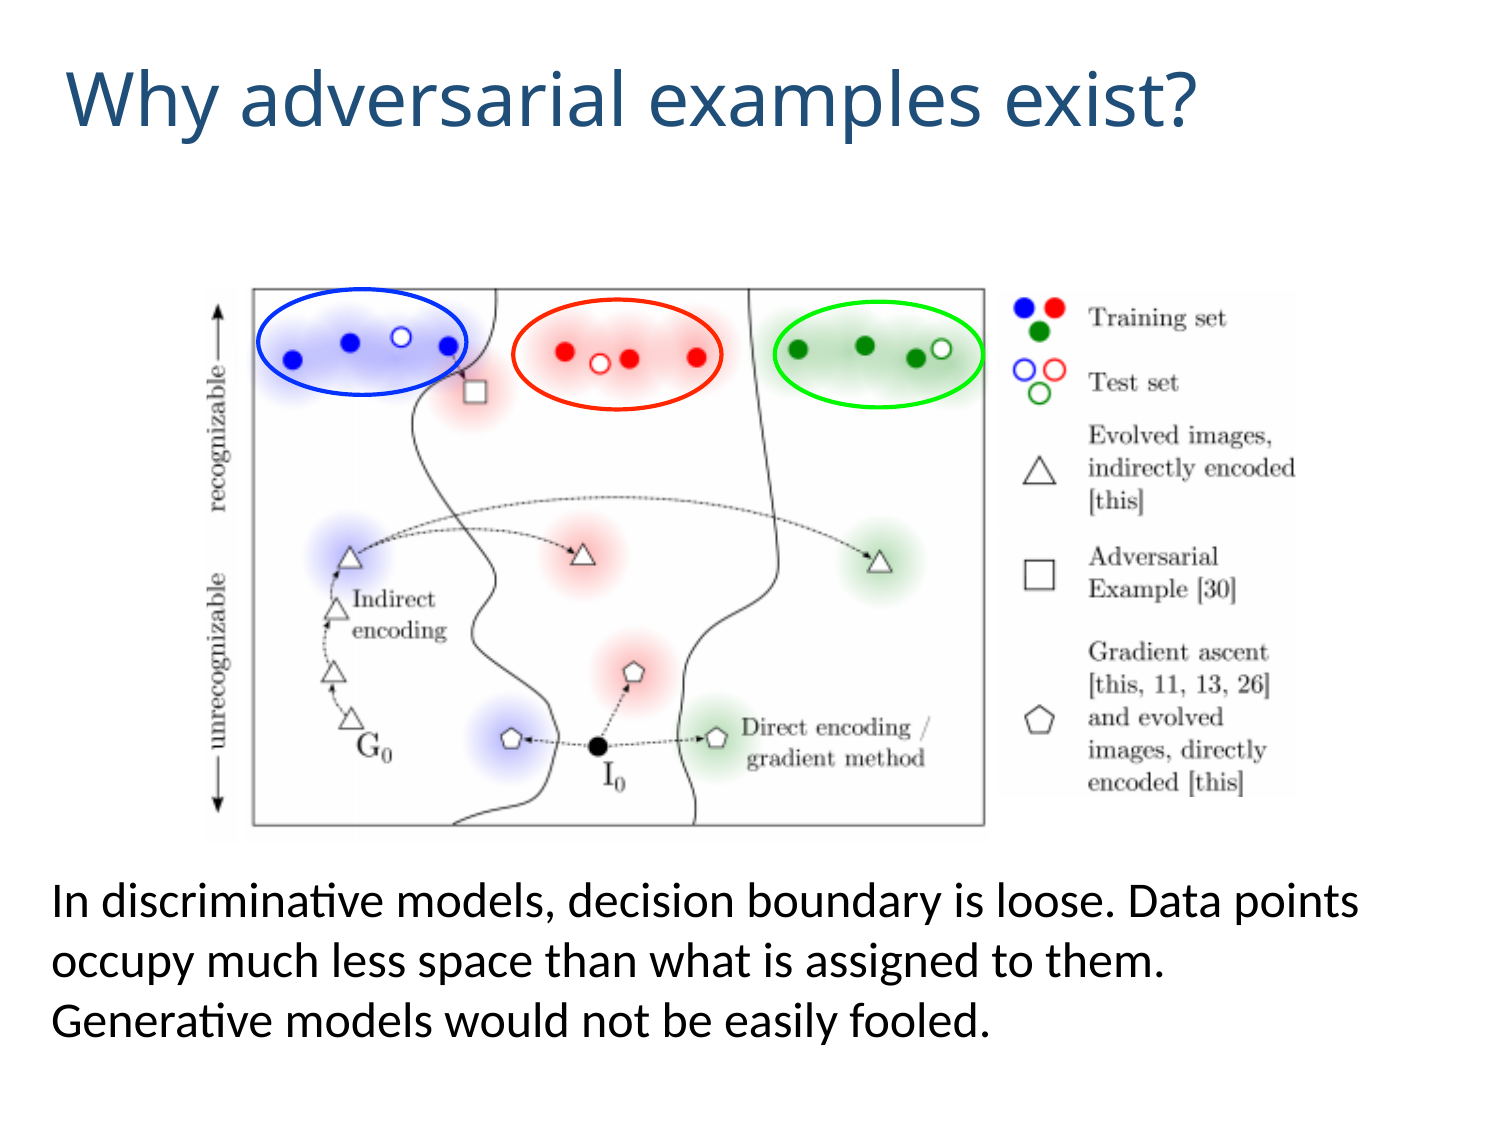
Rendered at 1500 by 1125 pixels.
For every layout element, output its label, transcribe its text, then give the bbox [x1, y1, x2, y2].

title Why adversarial examples exist? [57, 0, 1481, 212]
picture [246, 259, 989, 844]
picture [996, 263, 1322, 530]
picture [206, 259, 238, 844]
text_box In discriminative models, decision boundary is loose. Data points occupy much less space than what is assigned to them. Generative models would not be easily fooled. [43, 860, 1457, 1055]
picture [996, 532, 1322, 797]
